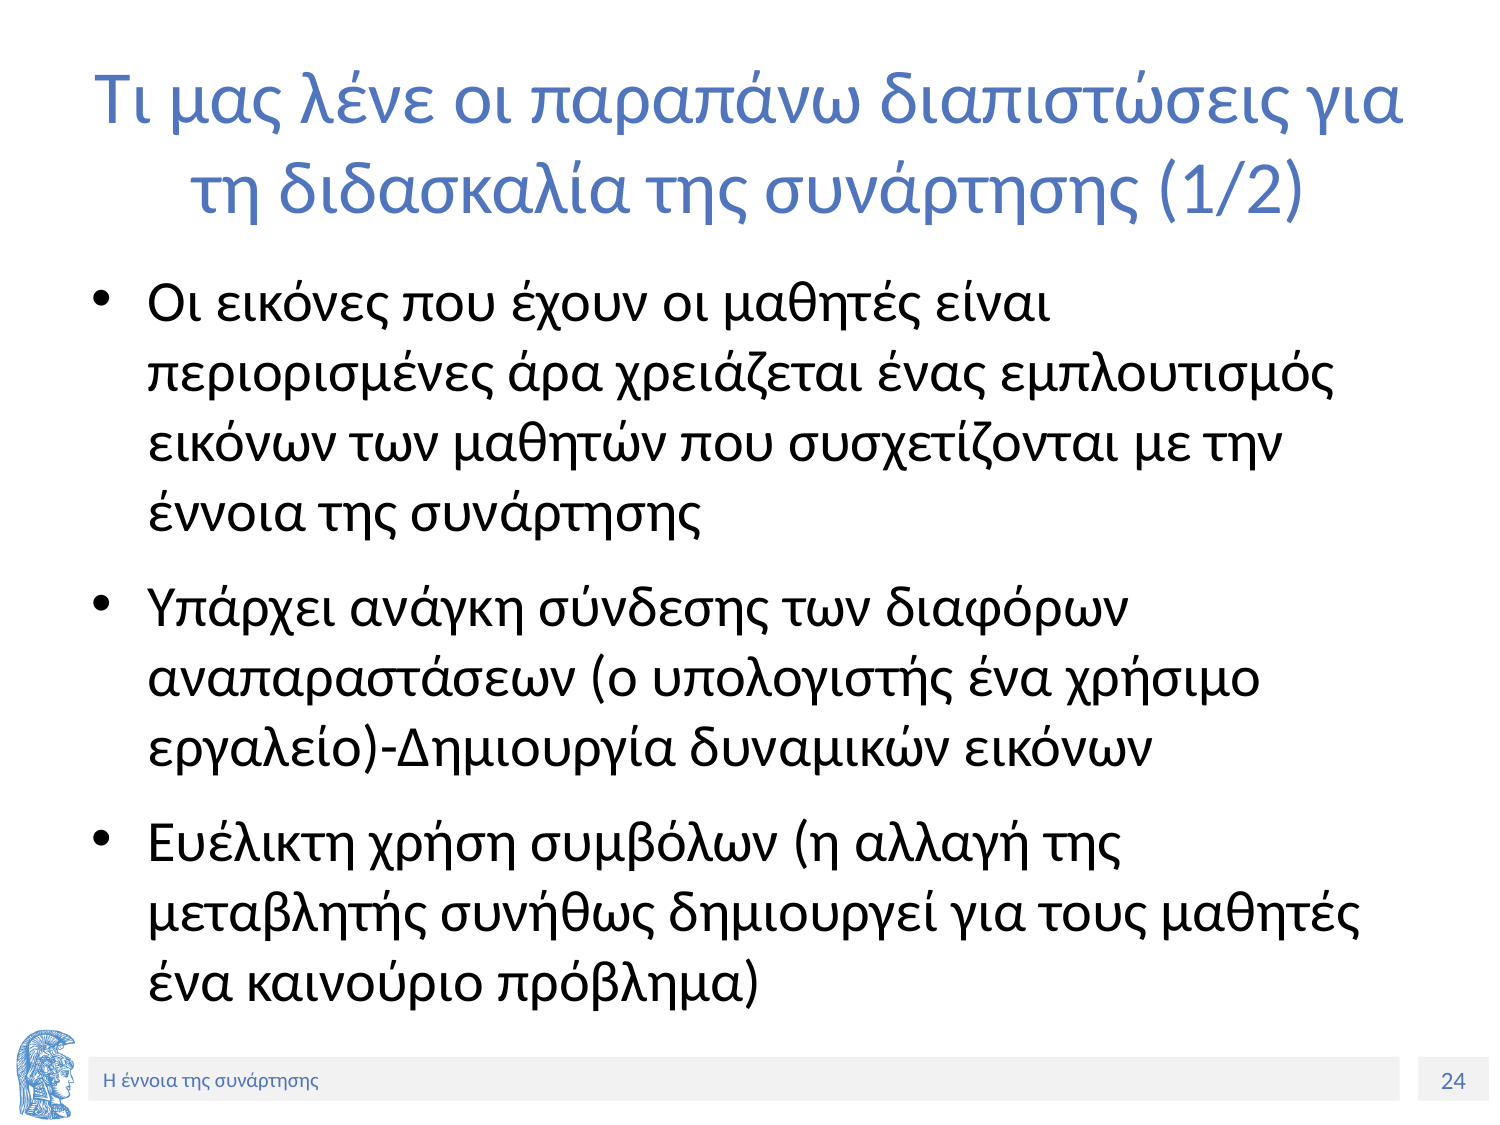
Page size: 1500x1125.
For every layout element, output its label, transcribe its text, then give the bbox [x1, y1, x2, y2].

picture [9, 1026, 81, 1120]
list Οι εικόνες που έχουν οι μαθητές είναι περιορισμένες άρα χρειάζεται ένας εμπλουτισμός εικόνων των μαθητών που συσχετίζονται με την έννοια της συνάρτησης Υπάρχει ανάγκη σύνδεσης των διαφόρων αναπαραστάσεων (ο υπολογιστής ένα χρήσιμο εργαλείο)-Δημιουργία δυναμικών εικόνων Ευέλικτη χρήση συμβόλων (η αλλαγή της μεταβλητής συνήθως δημιουργεί για τους μαθητές ένα καινούριο πρόβλημα) [76, 255, 1427, 998]
title Τι μας λένε οι παραπάνω διαπιστώσεις για τη διδασκαλία της συνάρτησης (1/2) [75, 45, 1425, 233]
